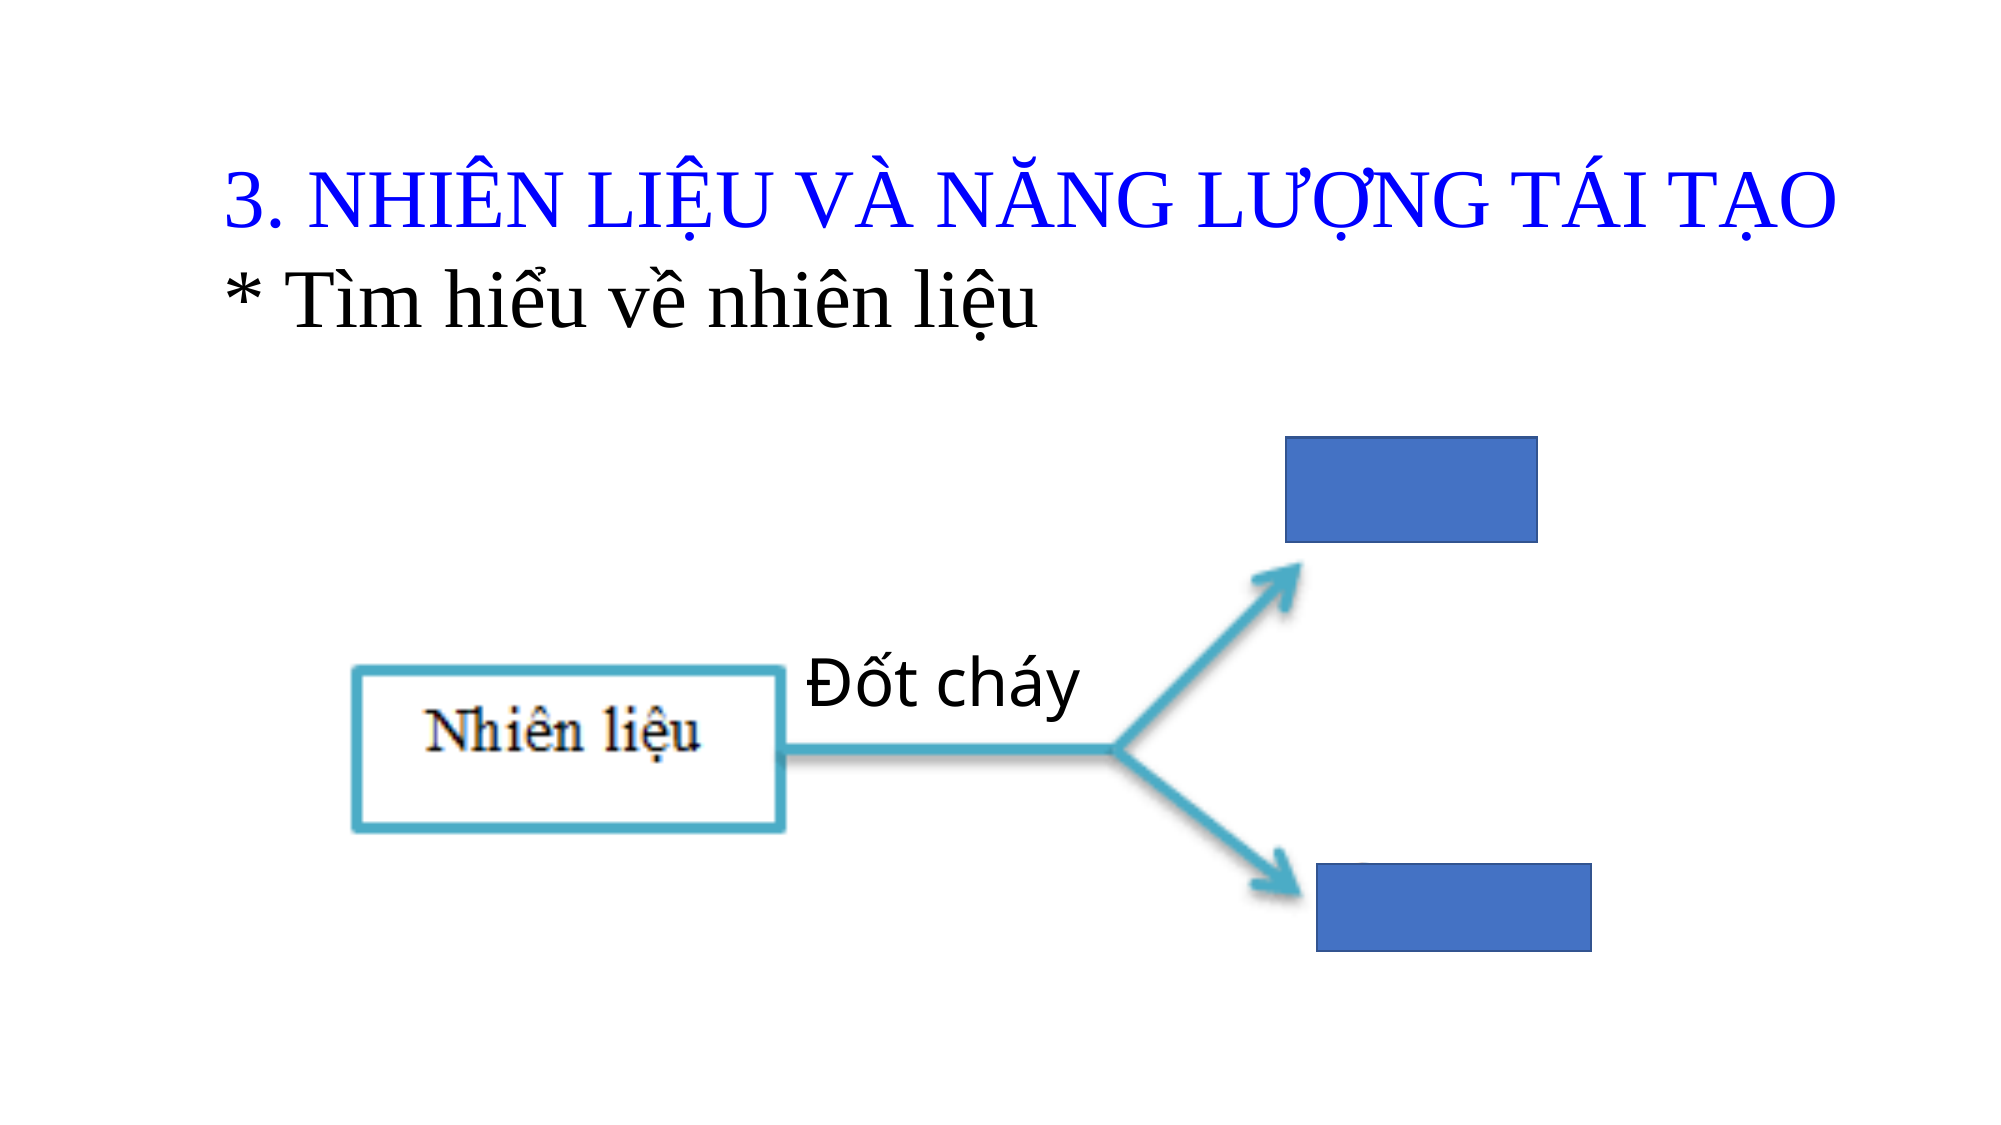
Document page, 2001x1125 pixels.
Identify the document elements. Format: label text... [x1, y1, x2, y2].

picture [330, 437, 1609, 959]
text_box 3. NHIÊN LIỆU VÀ NĂNG LƯỢNG TÁI TẠO * Tìm hiểu về nhiên liệu [209, 136, 2000, 352]
